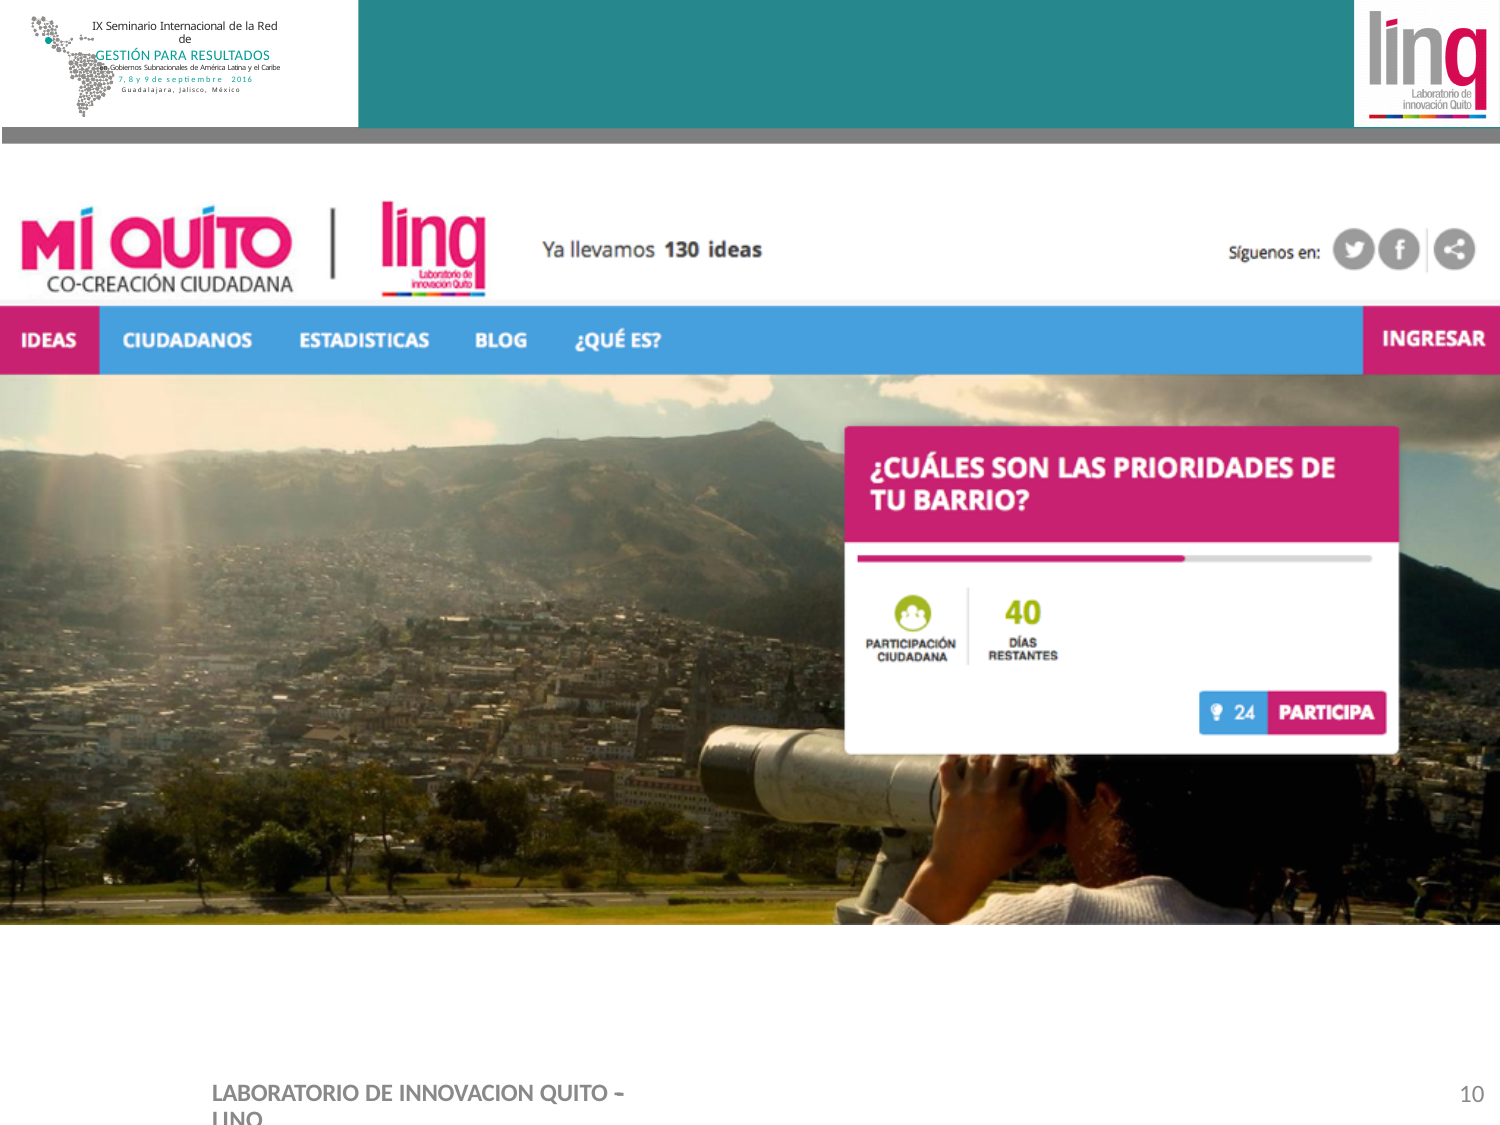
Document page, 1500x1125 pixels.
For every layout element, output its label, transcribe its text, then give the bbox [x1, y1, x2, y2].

picture [31, 16, 115, 117]
text_box [0, 200, 1500, 925]
text_box 10 [1457, 1081, 1487, 1108]
text_box [2, 127, 1500, 144]
footer LABORATORIO DE INNOVACION QUITO -­‐ LINQ [210, 1080, 688, 1125]
text_box [1354, 0, 1500, 127]
text_box IX Seminario Internacional de la Red de GESTIÓN PARA RESULTADOS en Gobiernos Subnacionales de América Latina y el Caribe 7, 8 y 9 de septiembre 2016 Guadalajara, Jalisco, México [84, 19, 286, 94]
text_box [358, 0, 1500, 129]
